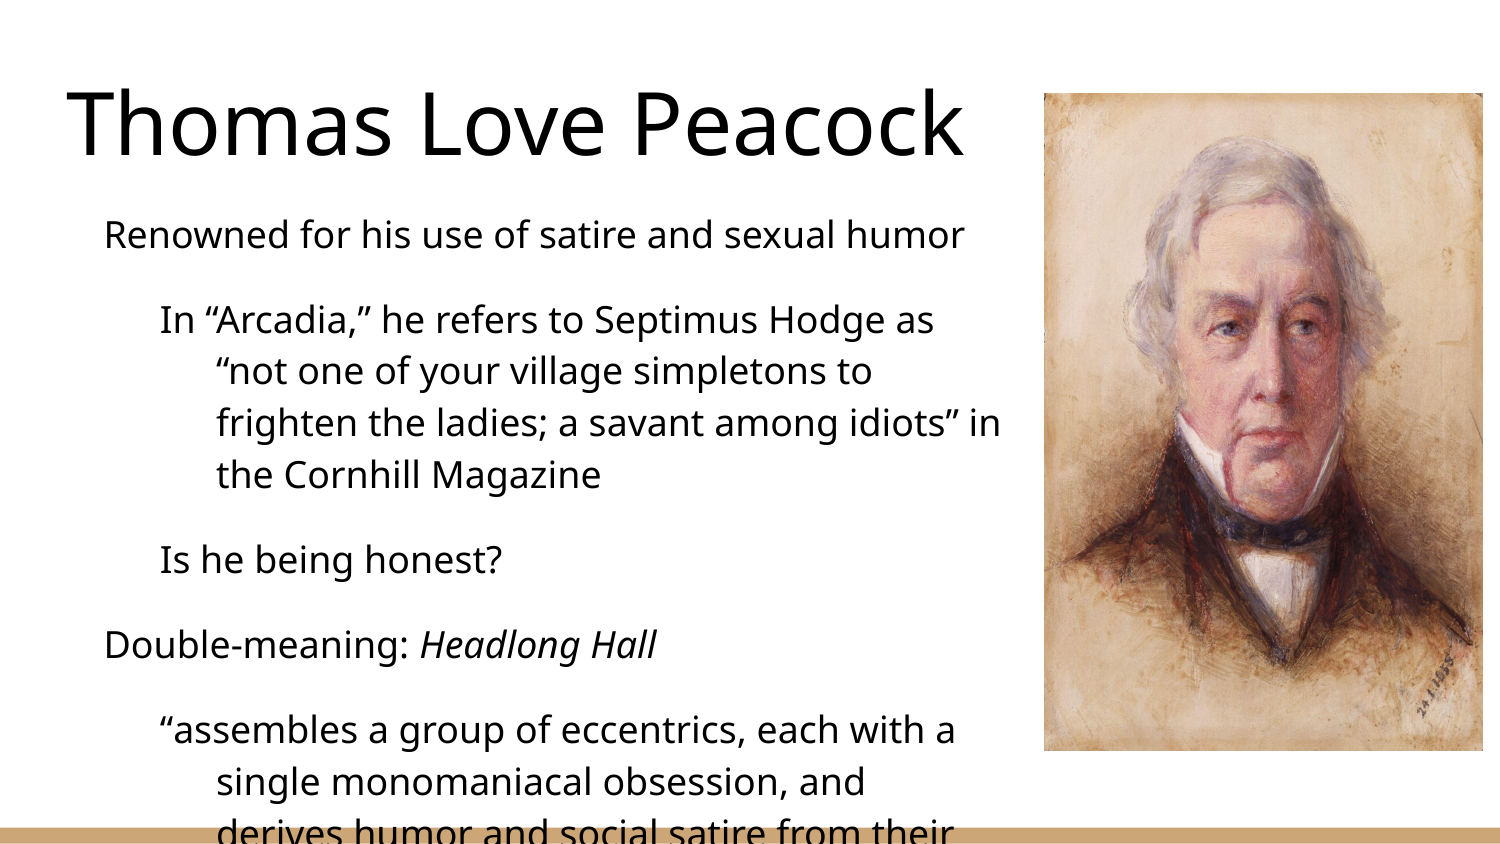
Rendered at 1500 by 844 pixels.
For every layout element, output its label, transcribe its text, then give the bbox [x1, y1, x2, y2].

title Thomas Love Peacock [51, 51, 1449, 189]
list Renowned for his use of satire and sexual humor In “Arcadia,” he refers to Septimus Hodge as “not one of your village simpletons to frighten the ladies; a savant among idiots” in the Cornhill Magazine Is he being honest? Double-meaning: Headlong Hall “assembles a group of eccentrics, each with a single monomaniacal obsession, and derives humor and social satire from their various interactions and conversations” (LibriVox) [51, 189, 1018, 750]
picture [1044, 93, 1484, 751]
